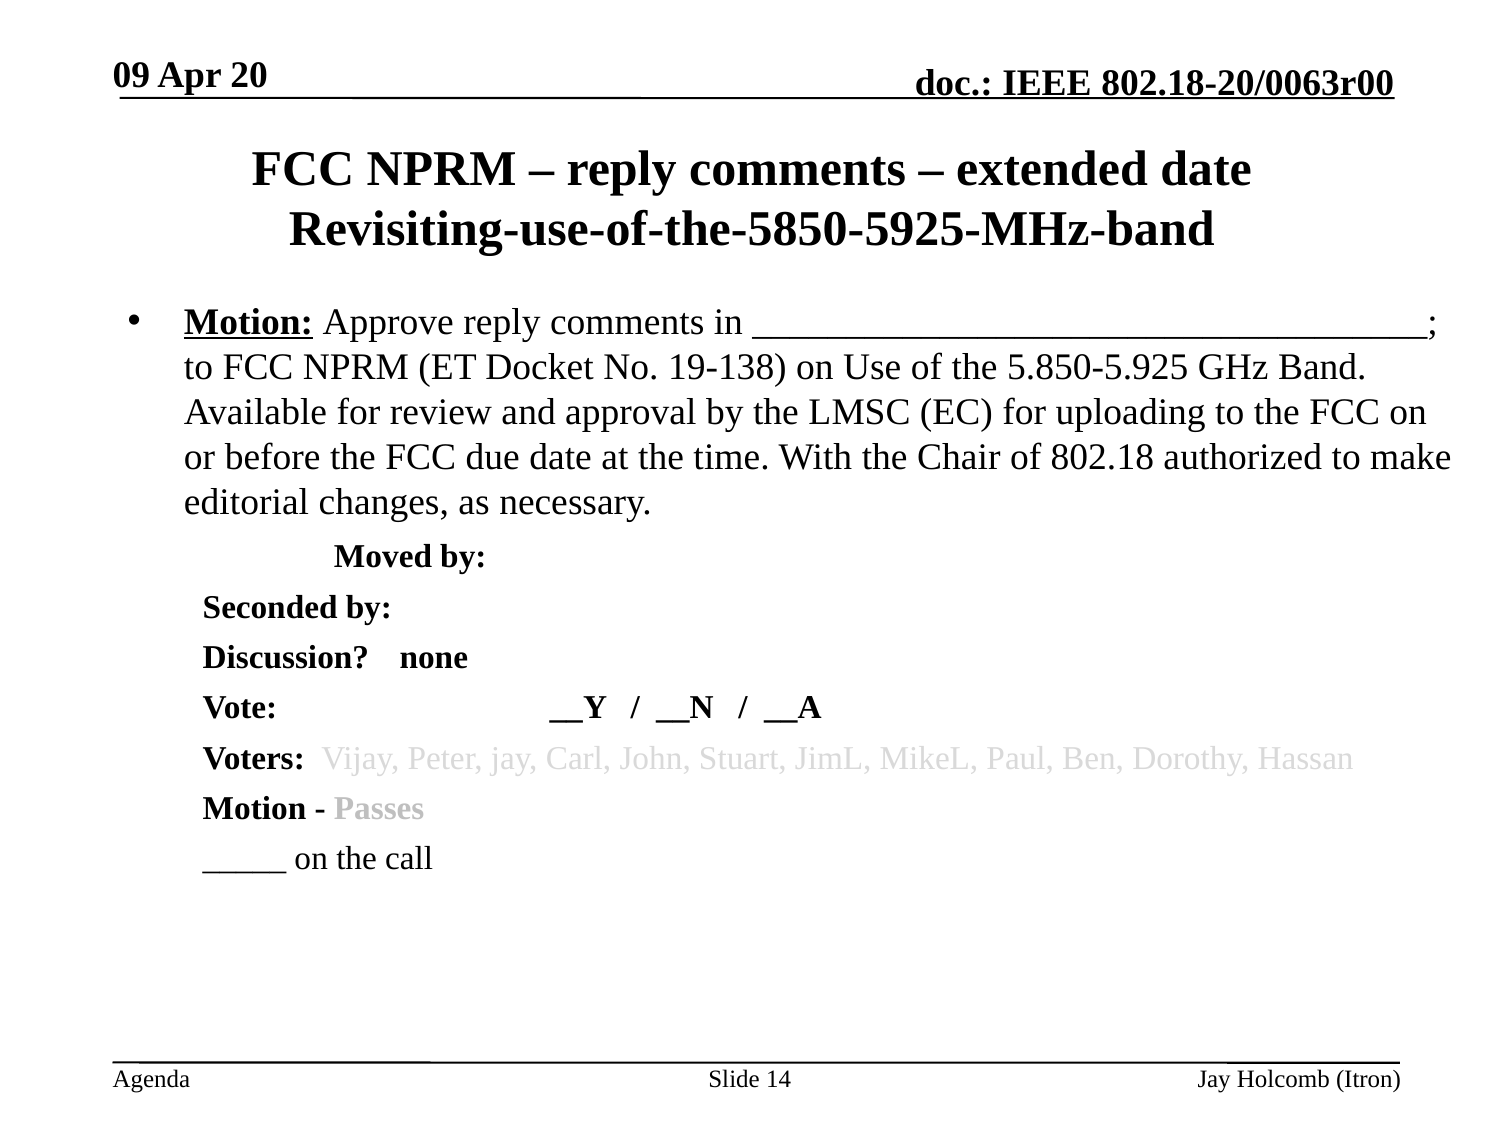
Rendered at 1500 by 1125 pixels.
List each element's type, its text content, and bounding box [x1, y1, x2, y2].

title FCC NPRM – reply comments – extended date Revisiting-use-of-the-5850-5925-MHz-band [114, 103, 1390, 251]
footer Jay Holcomb (Itron) [878, 1061, 1402, 1093]
list Motion: Approve reply comments in ____________________________________; to FCC NPRM (ET Docket No. 19-138) on Use of the 5.850-5.925 GHz Band. Available for review and approval by the LMSC (EC) for uploading to the FCC on or before the FCC due date at the time. With the Chair of 802.18 authorized to make editorial changes, as necessary. Moved by: Seconded by: Discussion? none Vote: __Y / __N / __A Voters: Vijay, Peter, jay, Carl, John, Stuart, JimL, MikeL, Paul, Ben, Dorothy, Hassan Motion - Passes _____ on the call [112, 251, 1471, 1063]
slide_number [112, 49, 488, 95]
slide_number Slide 14 [699, 1061, 800, 1123]
